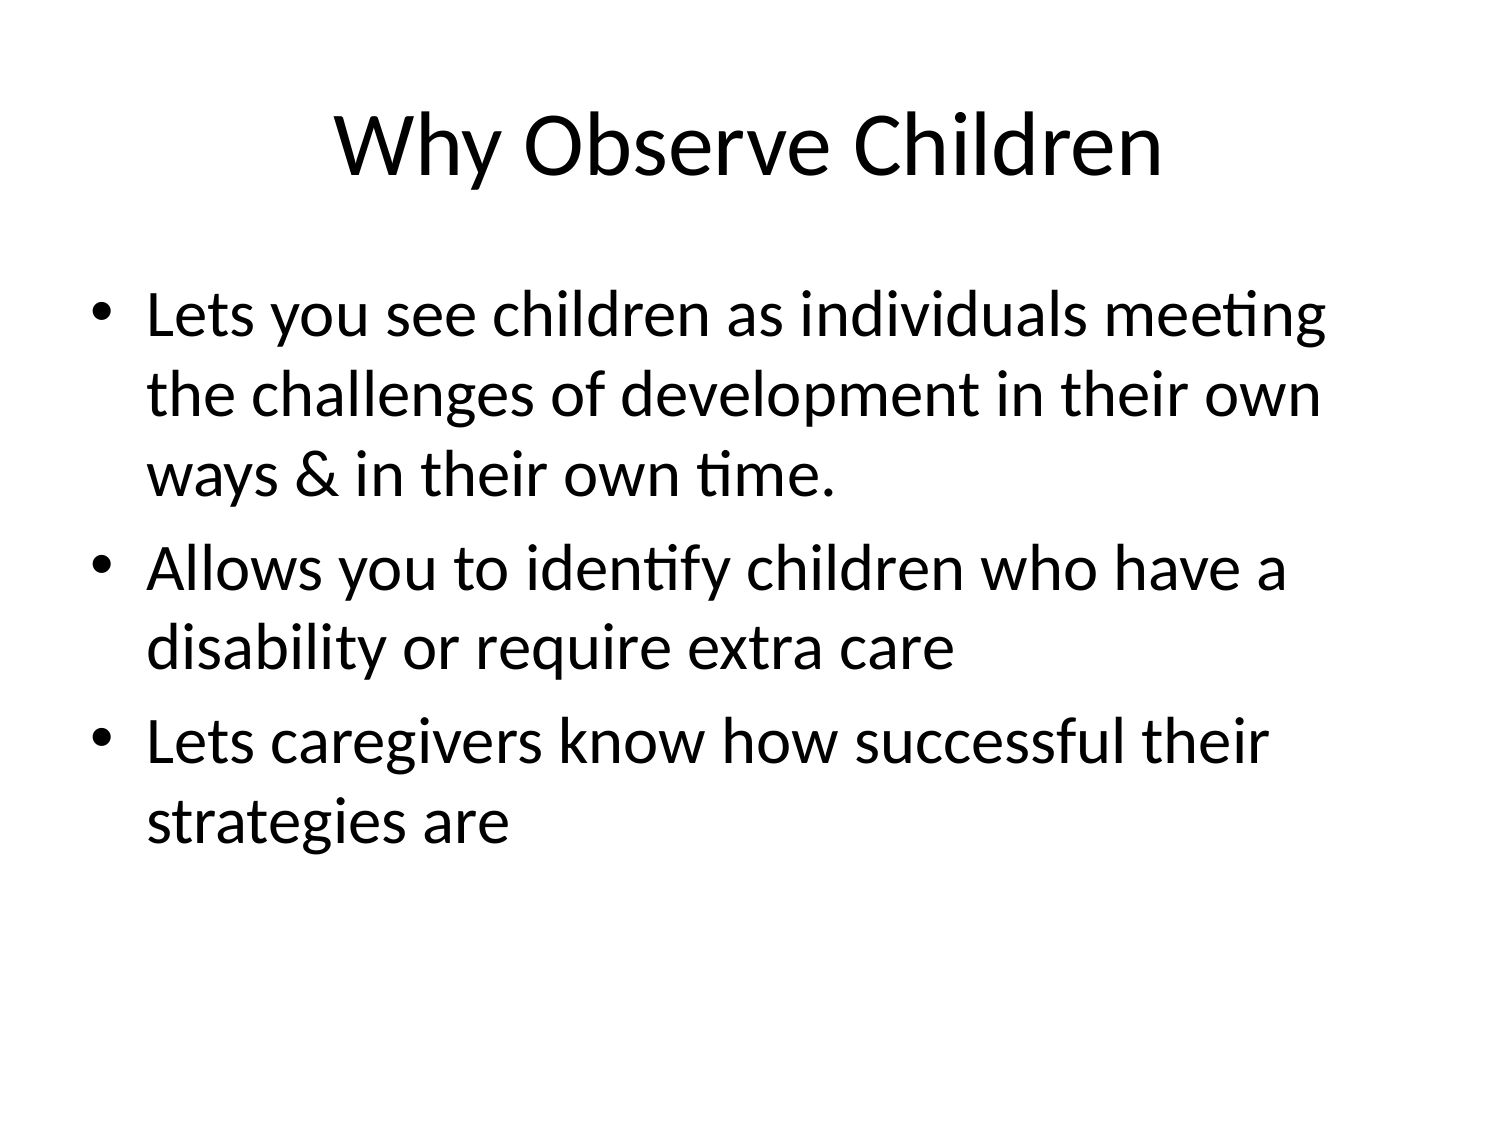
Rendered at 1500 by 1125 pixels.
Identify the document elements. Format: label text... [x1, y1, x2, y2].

list Lets you see children as individuals meeting the challenges of development in their own ways & in their own time. Allows you to identify children who have a disability or require extra care Lets caregivers know how successful their strategies are [75, 262, 1425, 1005]
title Why Observe Children [75, 45, 1425, 233]
